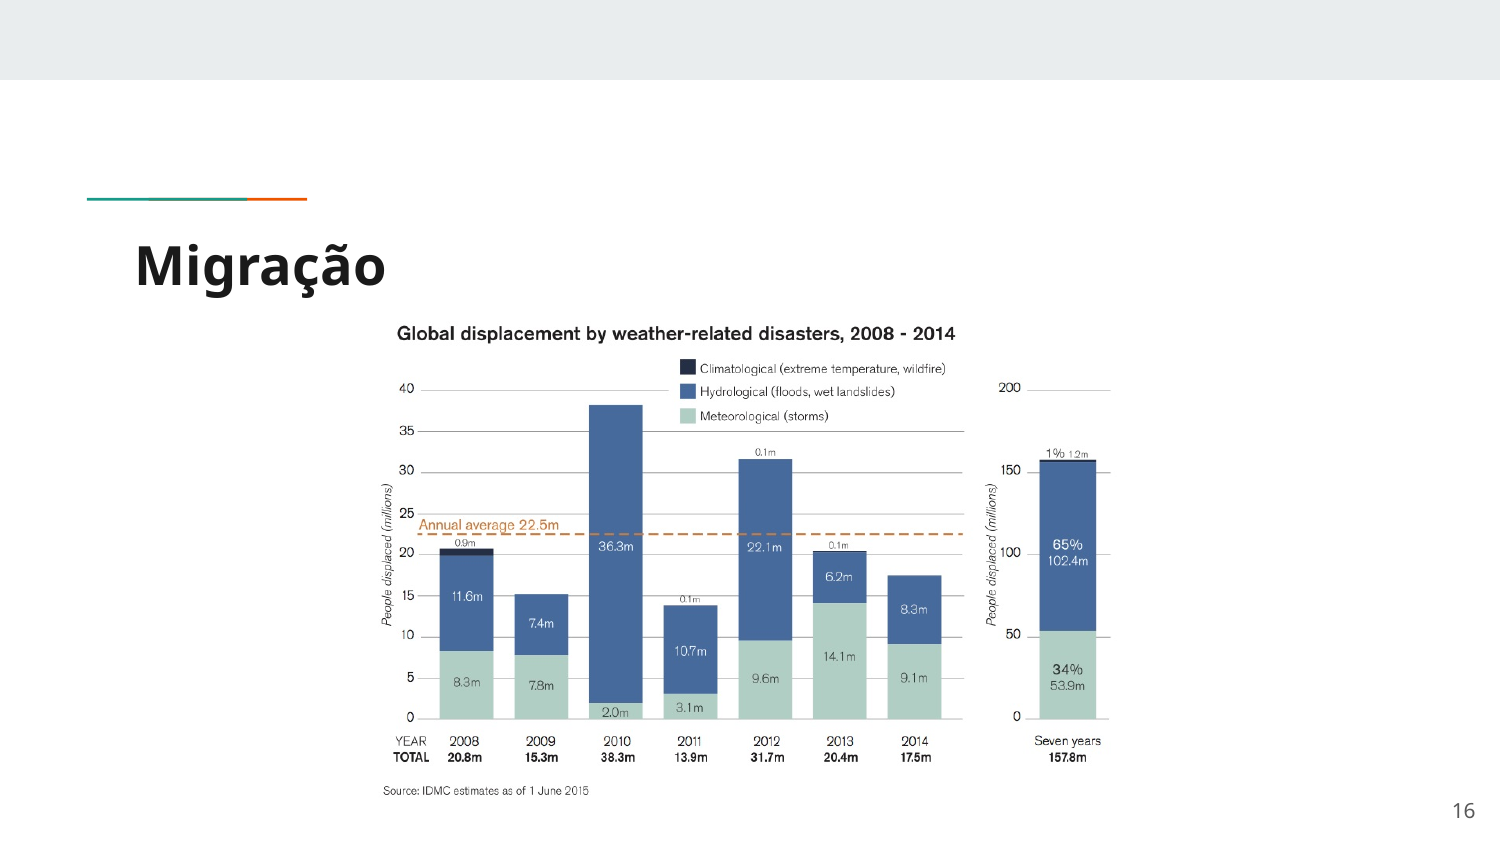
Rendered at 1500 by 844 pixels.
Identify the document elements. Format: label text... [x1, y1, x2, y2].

slide_number ‹#› [1400, 779, 1491, 844]
title Migração [119, 216, 1381, 305]
picture [370, 313, 1130, 806]
